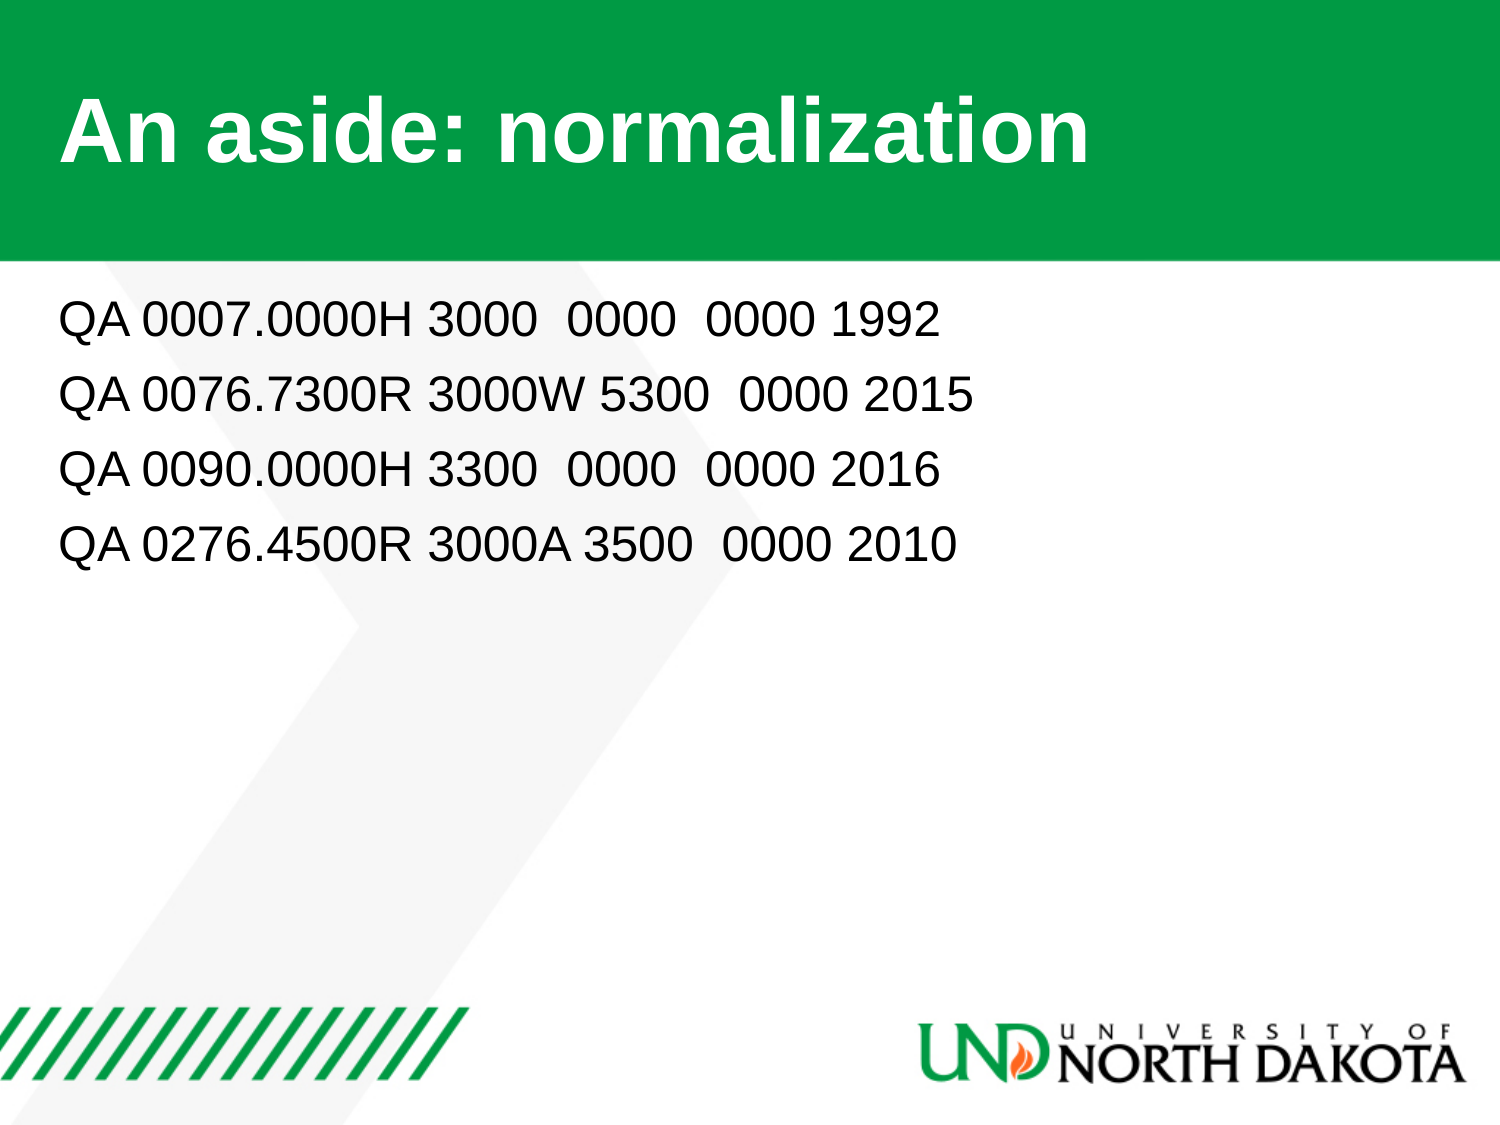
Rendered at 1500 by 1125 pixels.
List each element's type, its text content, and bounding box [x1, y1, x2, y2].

picture [0, 0, 1500, 1125]
list QA 0007.0000H 3000 0000 0000 1992 QA 0076.7300R 3000W 5300 0000 2015 QA 0090.0000H 3300 0000 0000 2016 QA 0276.4500R 3000A 3500 0000 2010 [43, 286, 1457, 957]
title An aside: normalization [43, 44, 1457, 223]
